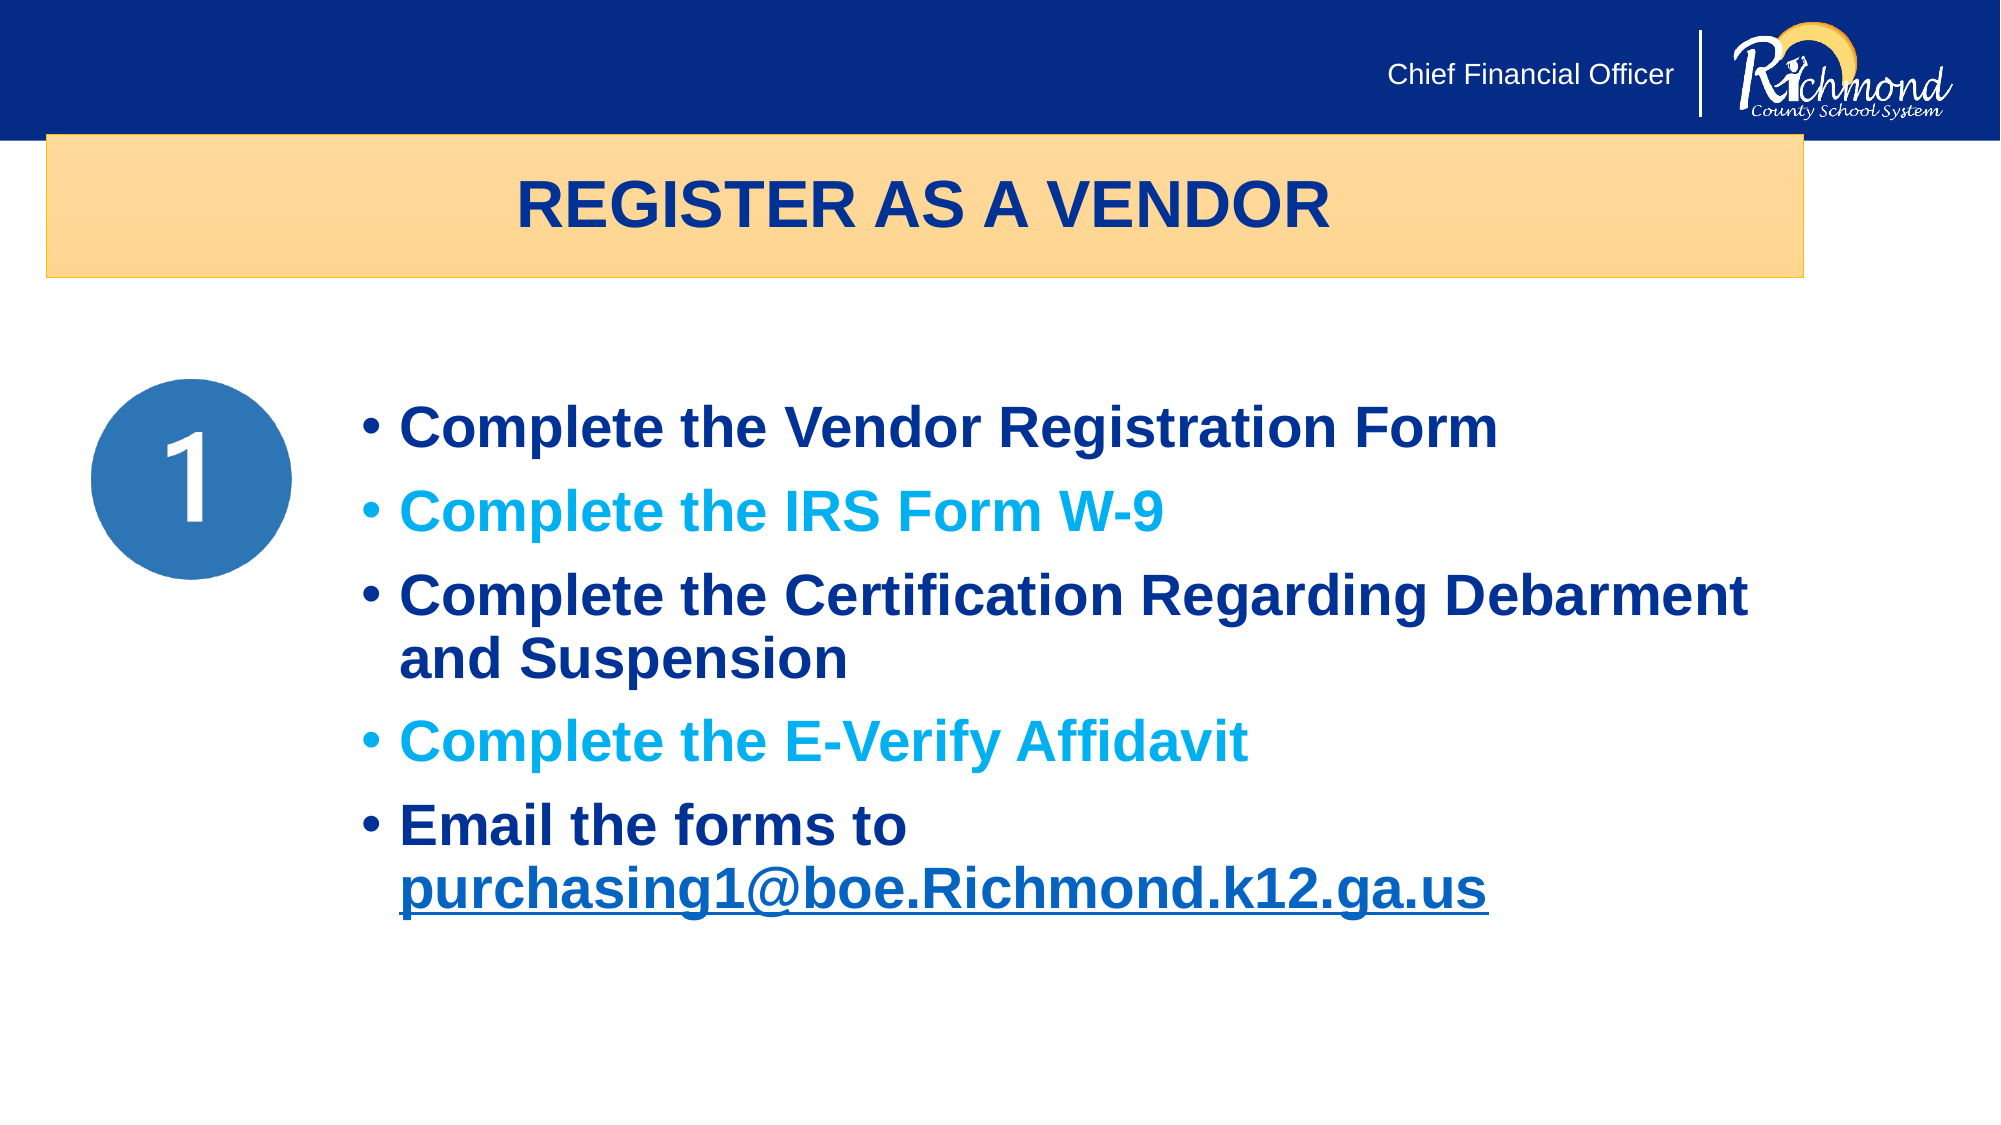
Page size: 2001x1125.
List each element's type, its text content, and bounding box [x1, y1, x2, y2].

picture [1724, 12, 1960, 129]
picture [64, 352, 318, 606]
title REGISTER AS A VENDOR [46, 134, 1804, 278]
list Complete the Vendor Registration Form Complete the IRS Form W-9 Complete the Certification Regarding Debarment and Suspension Complete the E-Verify Affidavit Email the forms to purchasing1@boe.Richmond.k12.ga.us [346, 299, 1863, 1014]
